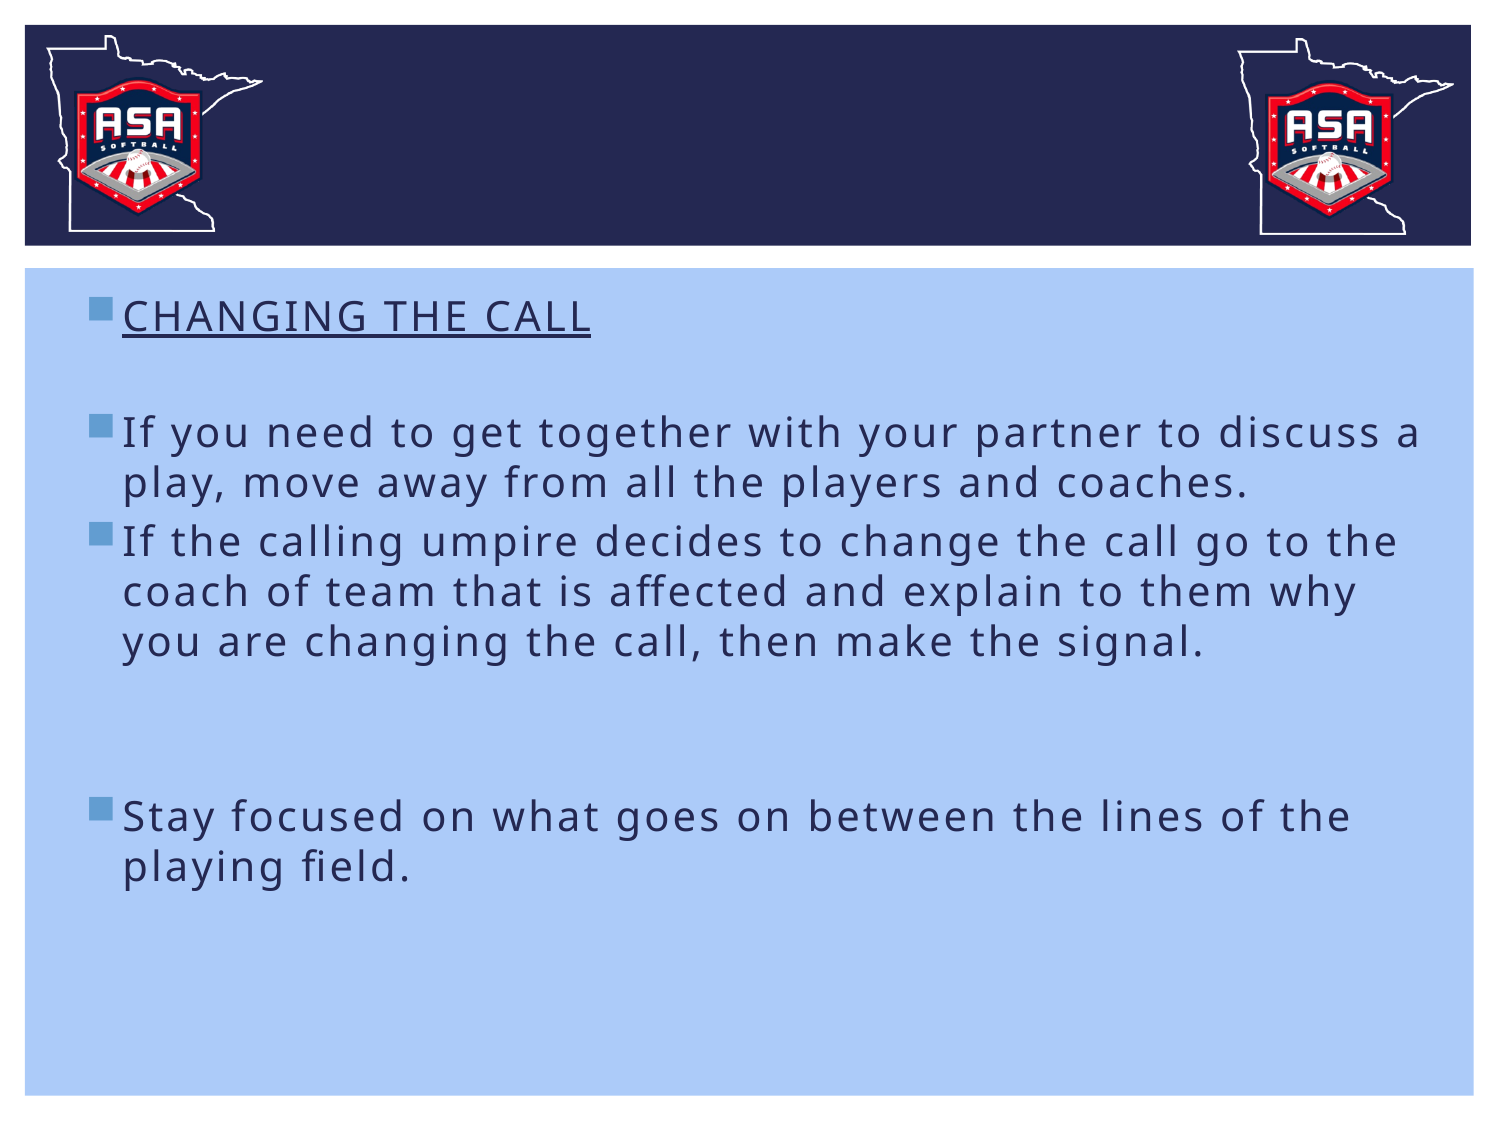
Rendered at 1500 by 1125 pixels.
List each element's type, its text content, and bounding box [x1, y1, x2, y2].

picture [1237, 38, 1455, 235]
picture [45, 35, 263, 232]
list CHANGING THE CALL If you need to get together with your partner to discuss a play, move away from all the players and coaches. If the calling umpire decides to change the call go to the coach of team that is affected and explain to them why you are changing the call, then make the signal. Stay focused on what goes on between the lines of the playing field. [62, 282, 1442, 1005]
